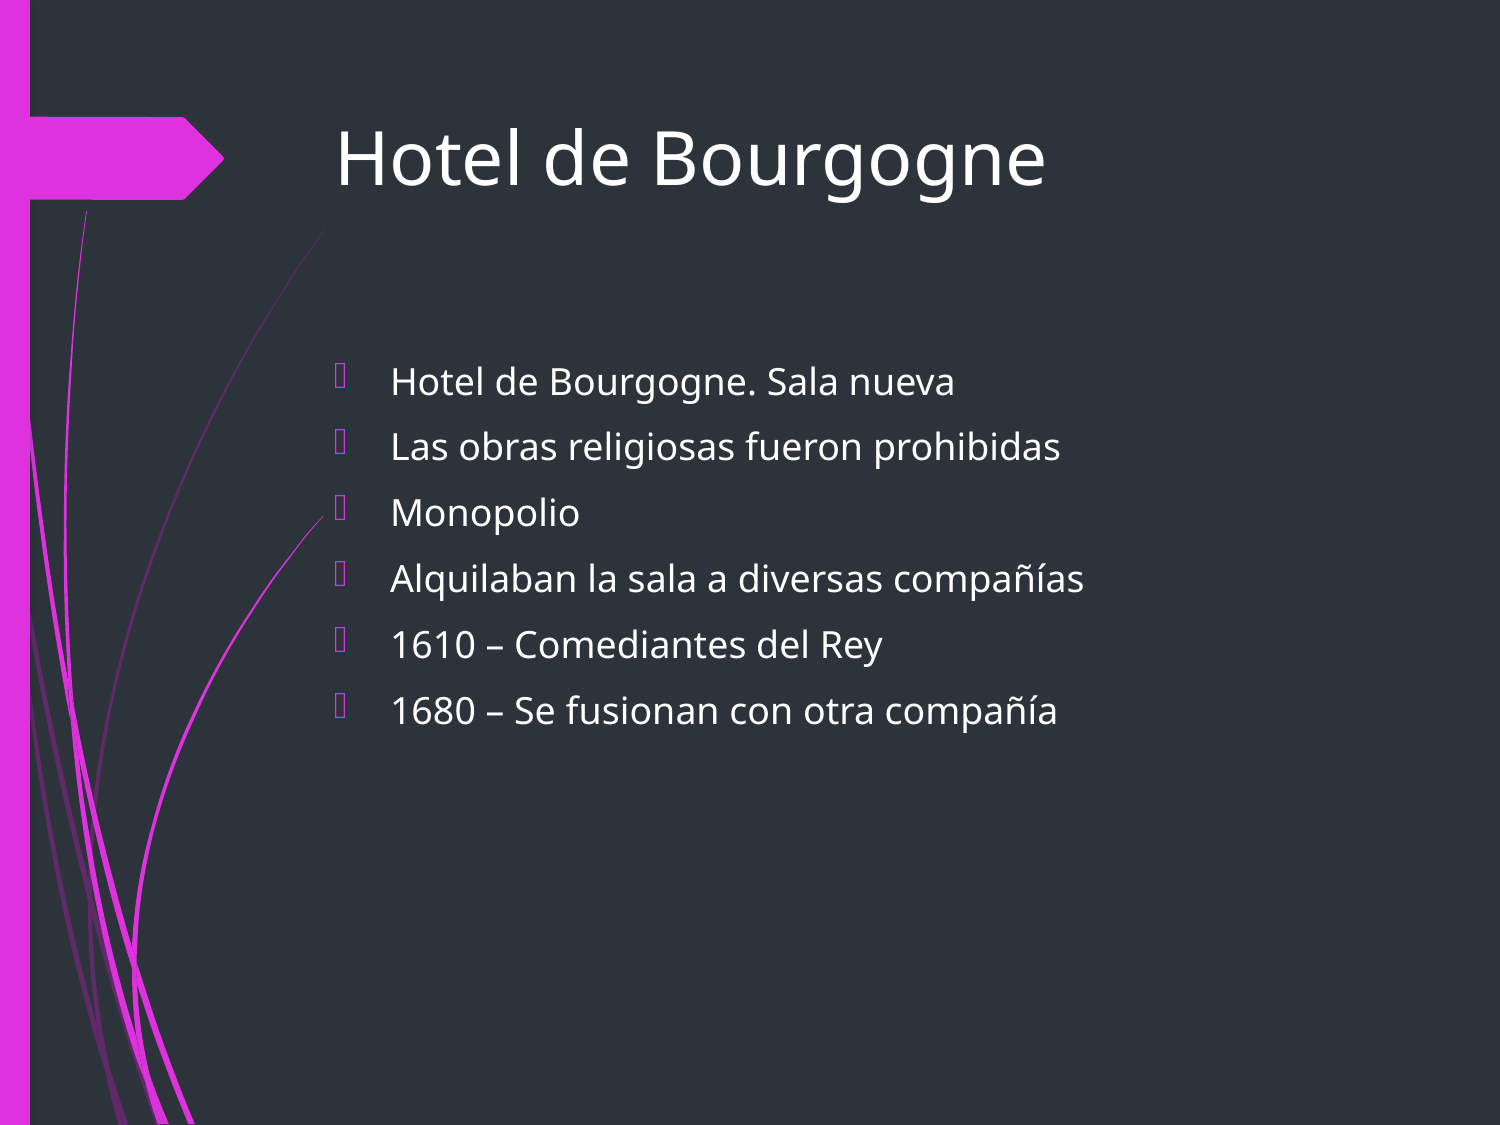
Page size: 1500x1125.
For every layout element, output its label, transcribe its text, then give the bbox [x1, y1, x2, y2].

list Hotel de Bourgogne. Sala nueva Las obras religiosas fueron prohibidas Monopolio Alquilaban la sala a diversas compañías 1610 – Comediantes del Rey 1680 – Se fusionan con otra compañía [318, 350, 1400, 970]
title Hotel de Bourgogne [319, 102, 1400, 313]
